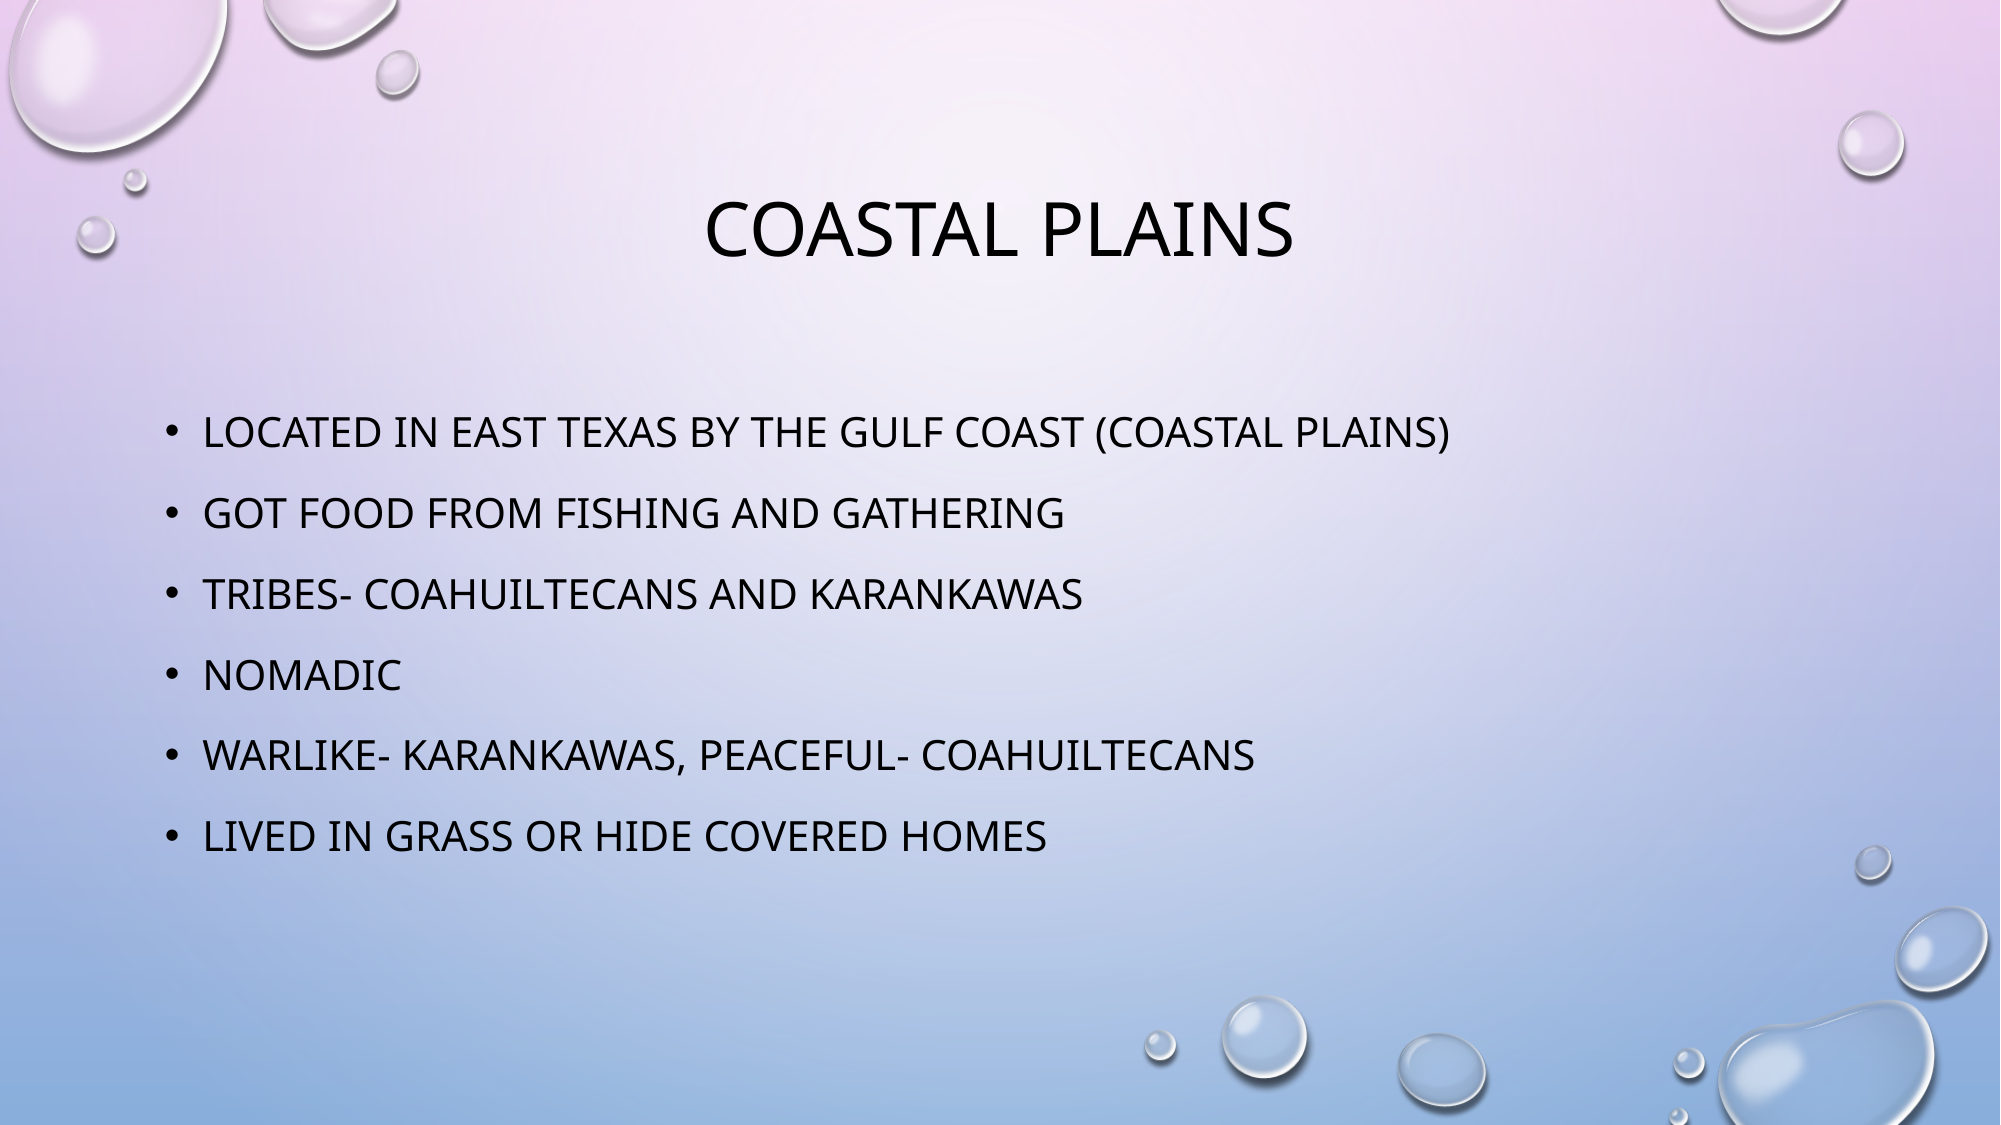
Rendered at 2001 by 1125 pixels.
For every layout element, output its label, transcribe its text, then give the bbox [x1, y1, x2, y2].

title Coastal Plains [149, 101, 1851, 364]
list Located in east texas by the gulf coast (coastal plains) Got food from fishing and gathering Tribes- coahuiltecans and karankawas Nomadic Warlike- Karankawas, peaceful- coahuiltecans Lived in grass or hide covered homes [149, 388, 1850, 950]
picture [0, 0, 2000, 1125]
